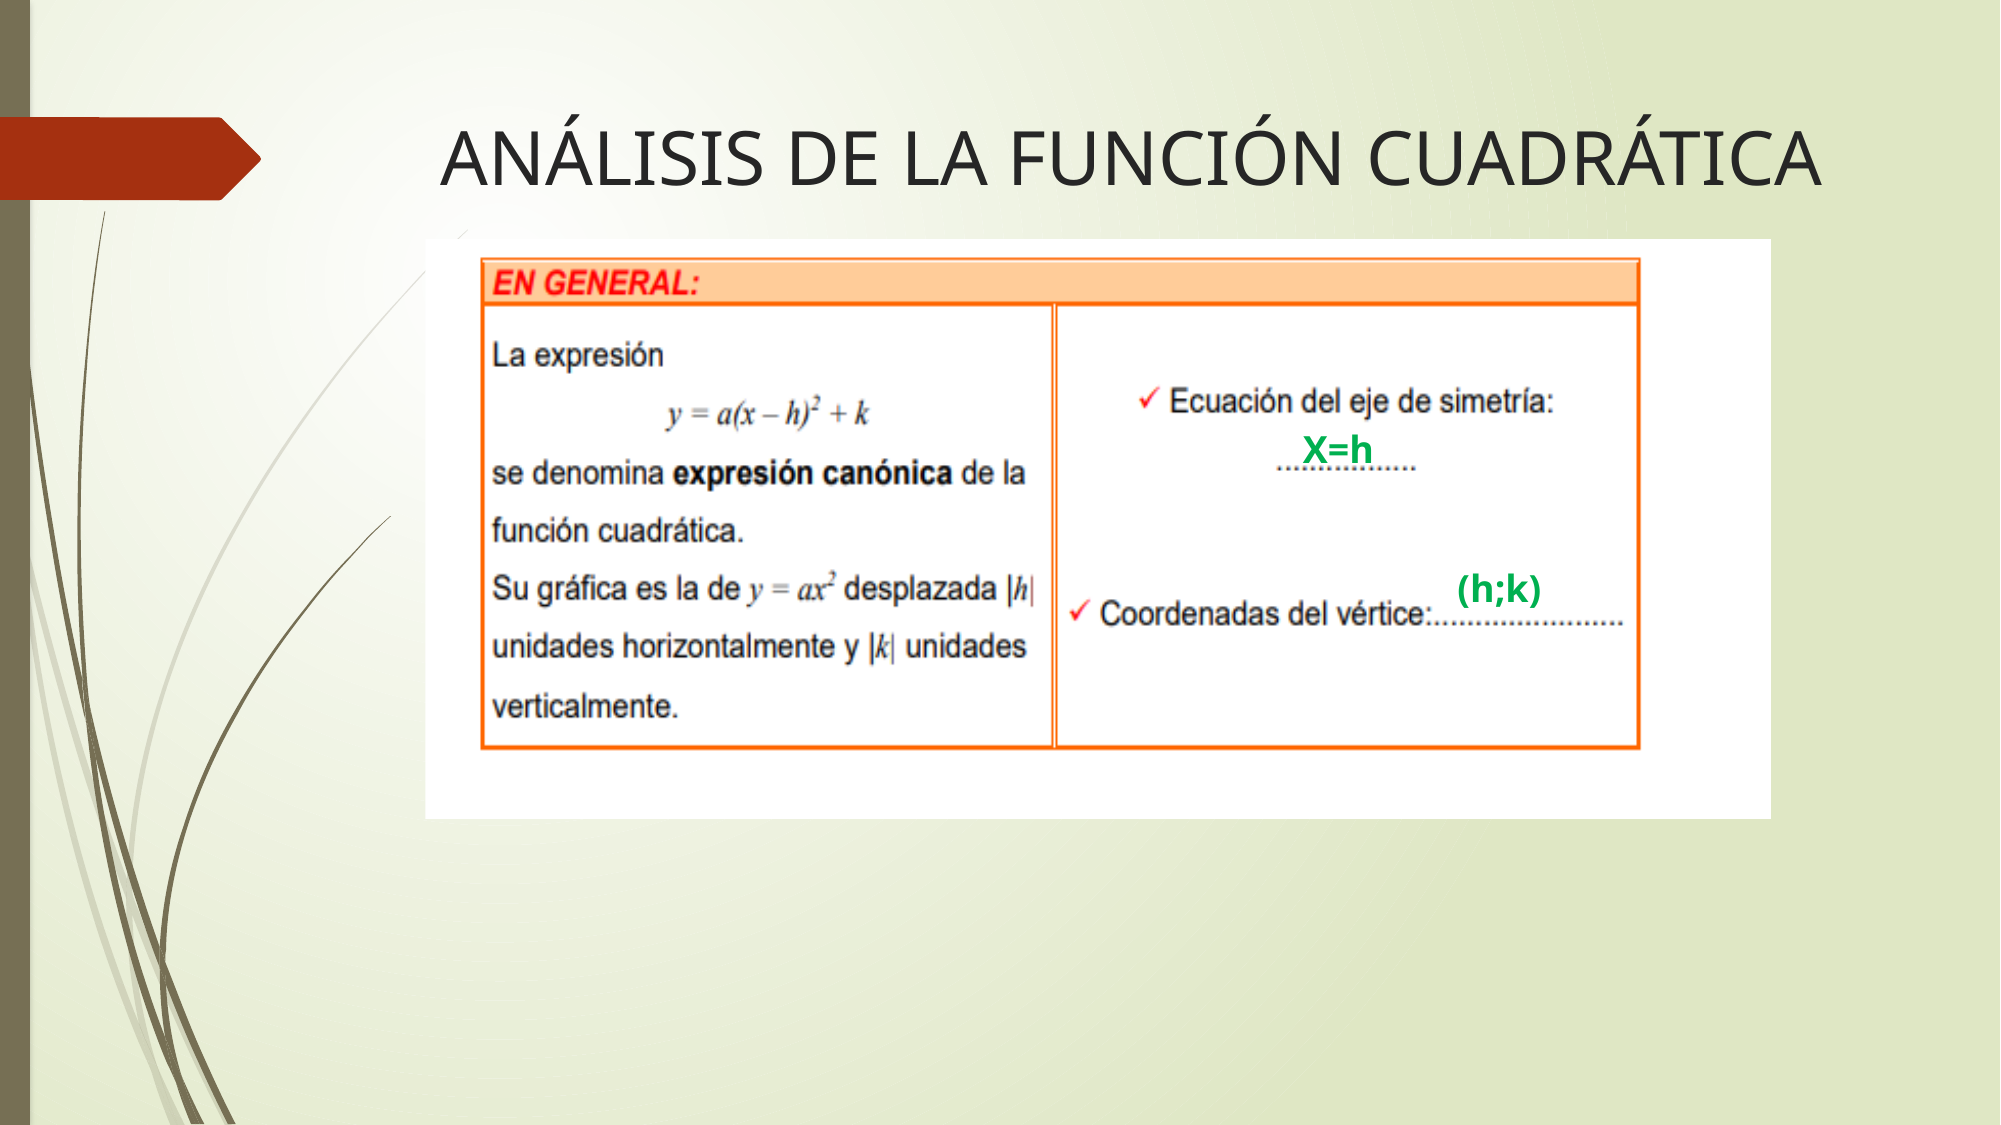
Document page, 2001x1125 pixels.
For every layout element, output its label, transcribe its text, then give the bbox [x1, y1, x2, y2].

title ANÁLISIS DE LA FUNCIÓN CUADRÁTICA [425, 102, 1888, 313]
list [425, 238, 1772, 819]
